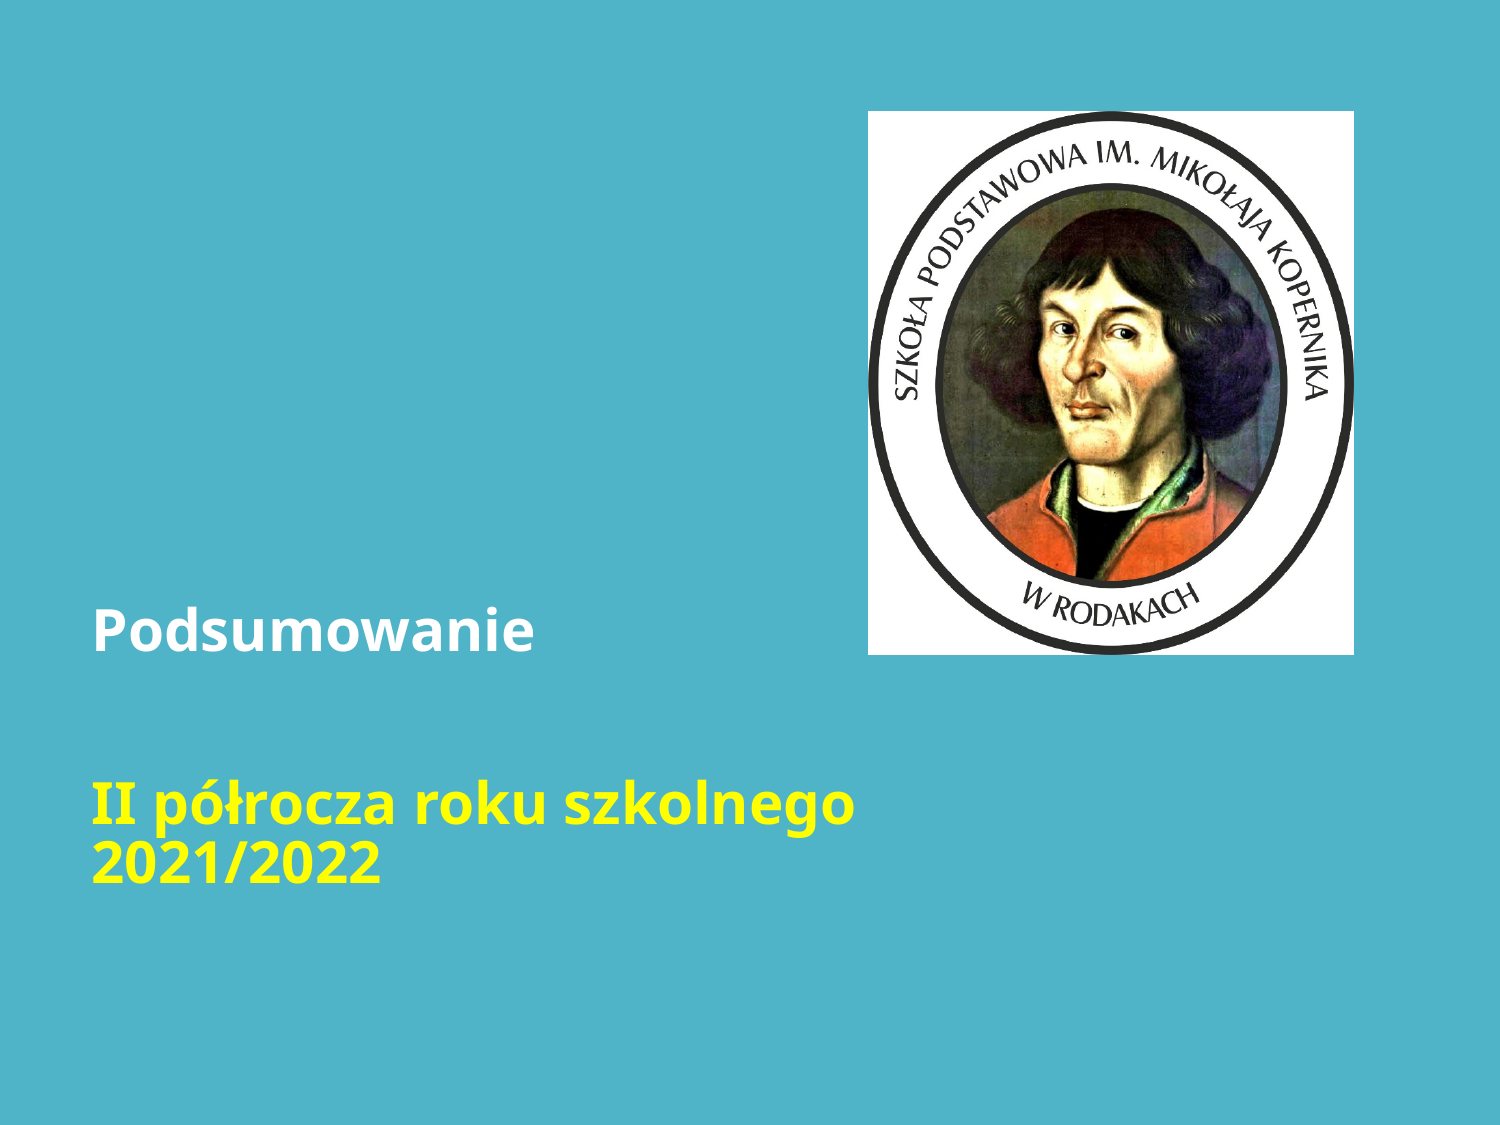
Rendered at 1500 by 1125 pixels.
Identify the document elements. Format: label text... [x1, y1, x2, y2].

picture [867, 111, 1354, 656]
subtitle Podsumowanie II półrocza roku szkolnego 2021/2022 [76, 596, 1127, 1012]
